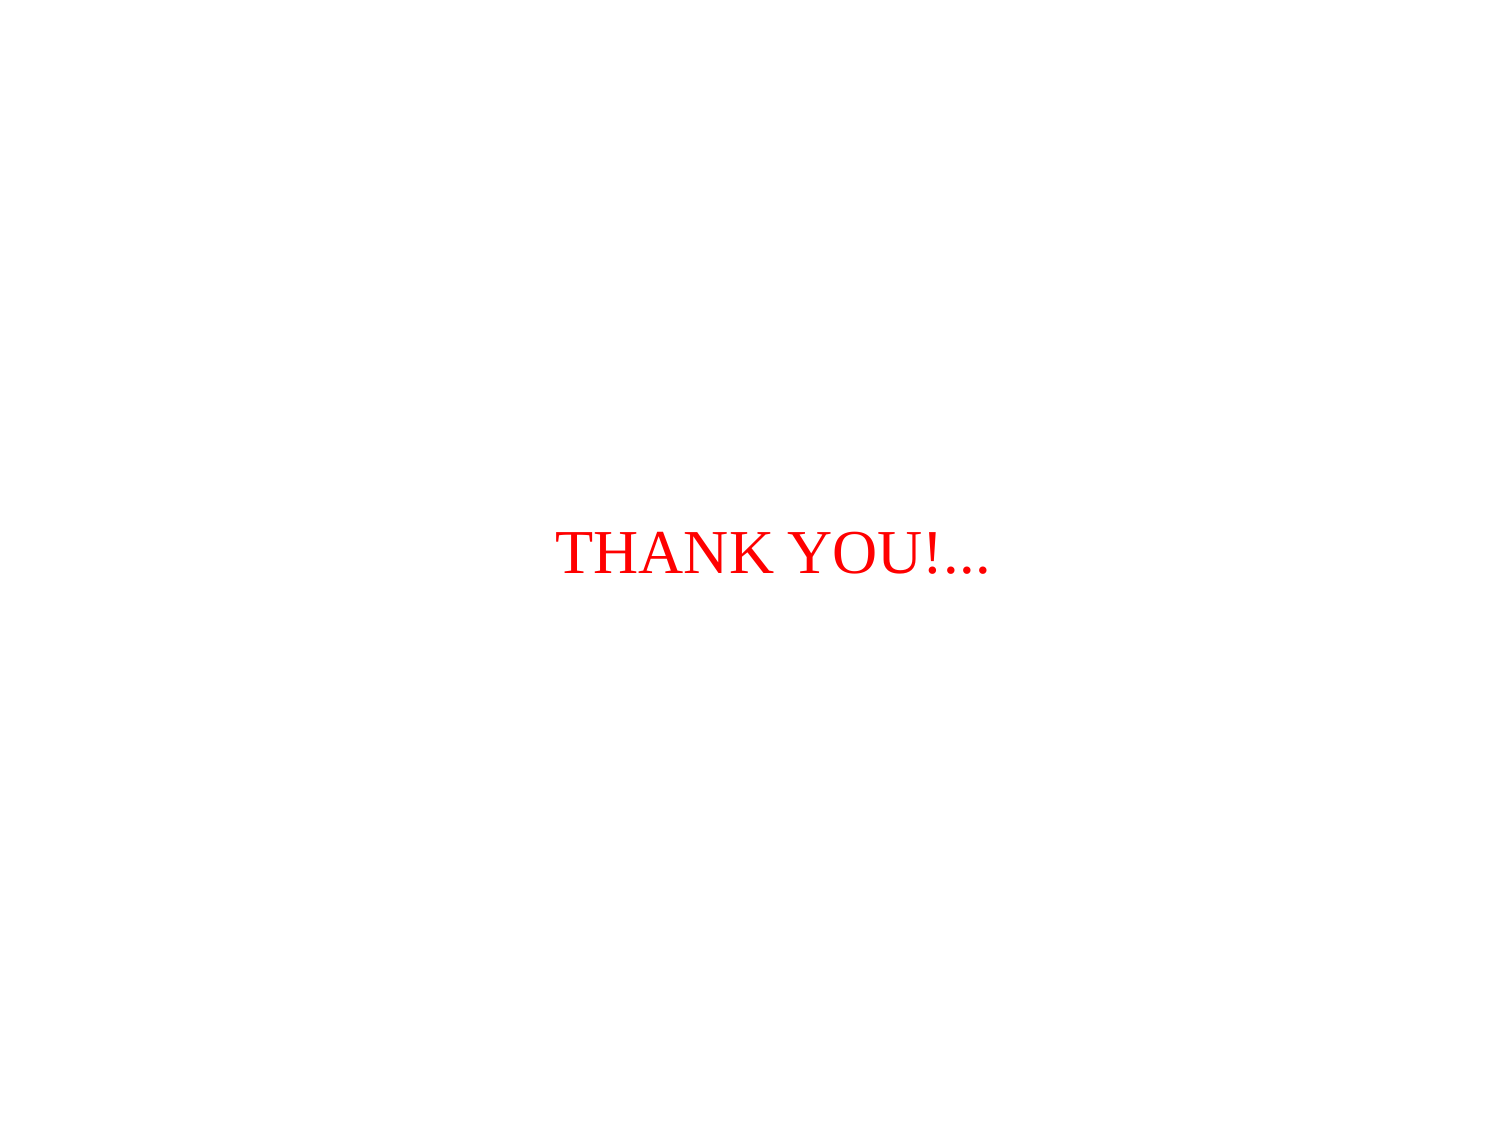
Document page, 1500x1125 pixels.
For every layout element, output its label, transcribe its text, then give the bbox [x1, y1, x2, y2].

text_box THANK YOU!... [419, 503, 1128, 594]
